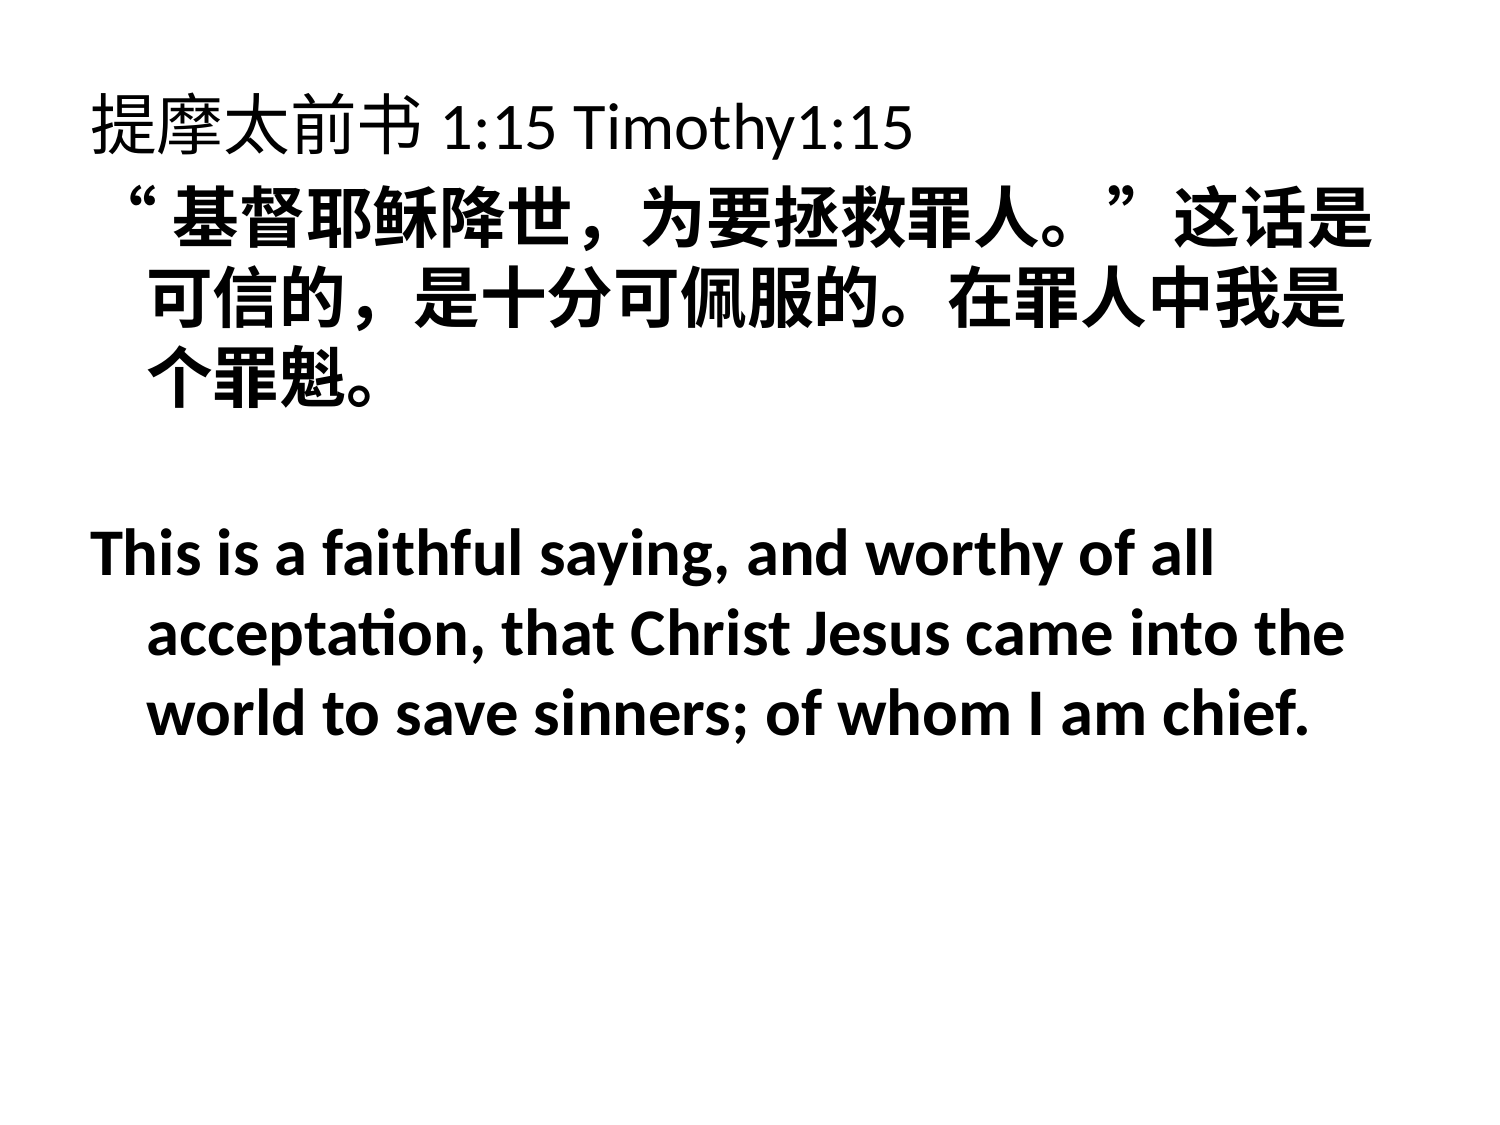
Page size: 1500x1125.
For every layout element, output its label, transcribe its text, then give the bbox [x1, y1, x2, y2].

list 提摩太前书1:15 Timothy1:15 “基督耶稣降世，为要拯救罪人。”这话是可信的，是十分可佩服的。在罪人中我是个罪魁。 This is a faithful saying, and worthy of all acceptation, that Christ Jesus came into the world to save sinners; of whom I am chief. [75, 75, 1425, 1005]
